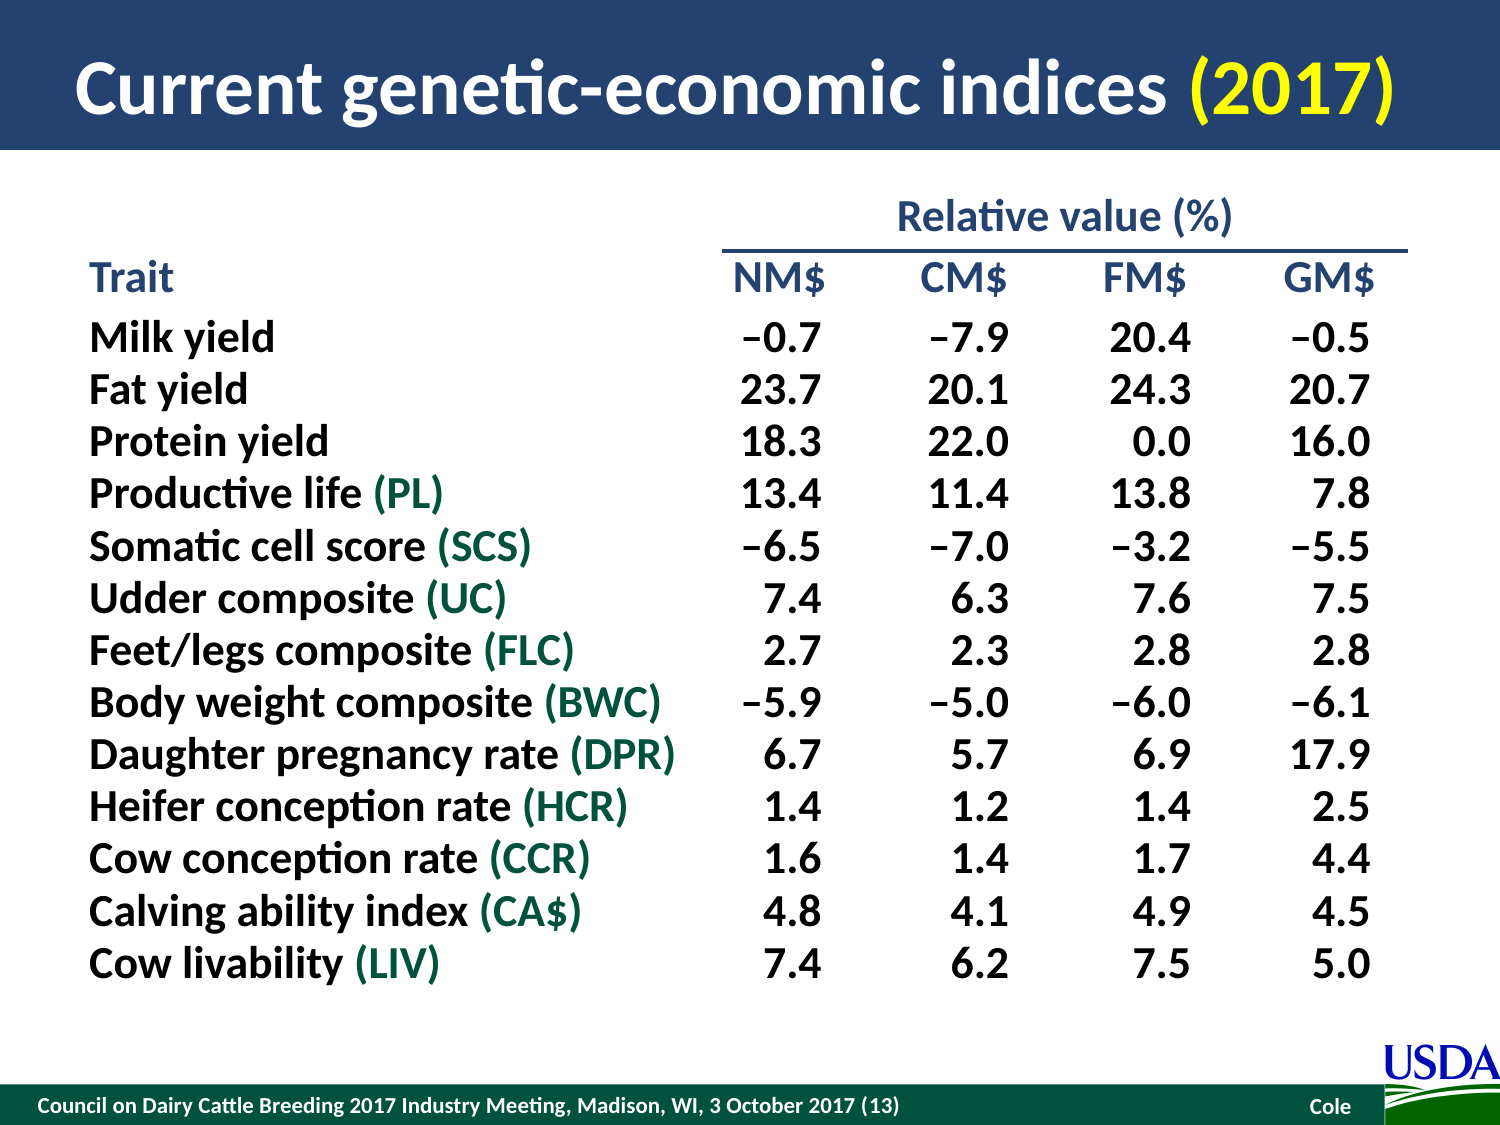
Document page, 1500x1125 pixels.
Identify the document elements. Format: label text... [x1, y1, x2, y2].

table_cell 5.0 [1251, 938, 1408, 990]
table_cell 11.4 [837, 468, 1062, 520]
table_cell 16.0 [1251, 416, 1408, 468]
table_cell Feet/legs composite (FLC) [89, 625, 722, 677]
table_cell Daughter pregnancy rate (DPR) [89, 729, 722, 781]
table_header Relative value (%) [722, 193, 1408, 249]
table_cell Heifer conception rate (HCR) [89, 781, 722, 833]
table_cell 7.4 [722, 573, 837, 625]
table_cell –7.0 [837, 520, 1062, 573]
table_cell 22.0 [837, 416, 1062, 468]
table_cell Cow livability (LIV) [89, 938, 722, 990]
table_cell 2.7 [722, 625, 837, 677]
table_cell –5.5 [1251, 520, 1408, 573]
picture [1384, 1044, 1500, 1125]
table_cell 1.2 [837, 781, 1062, 833]
table_cell GM$ [1251, 253, 1408, 312]
table_cell Udder composite (UC) [89, 573, 722, 625]
table_cell 20.7 [1251, 364, 1408, 416]
table_cell 2.3 [837, 625, 1062, 677]
table_cell 2.5 [1251, 781, 1408, 833]
table_cell –7.9 [837, 312, 1062, 364]
table_cell 4.8 [722, 885, 837, 938]
table_cell 7.5 [1062, 938, 1251, 990]
table_cell 5.7 [837, 729, 1062, 781]
table_cell 6.9 [1062, 729, 1251, 781]
table_cell 6.2 [837, 938, 1062, 990]
table_cell 24.3 [1062, 364, 1251, 416]
table_cell Calving ability index (CA$) [89, 885, 722, 938]
table_cell 7.4 [722, 938, 837, 990]
table_cell 23.7 [722, 364, 837, 416]
table_cell 0.0 [1062, 416, 1251, 468]
table_cell Somatic cell score (SCS) [89, 520, 722, 573]
table_cell 18.3 [722, 416, 837, 468]
table_cell 4.4 [1251, 833, 1408, 885]
table_cell 7.5 [1251, 573, 1408, 625]
title Current genetic-economic indices (2017) [75, 29, 1425, 135]
table_cell 13.8 [1062, 468, 1251, 520]
table_cell 1.4 [1062, 781, 1251, 833]
table_cell 7.6 [1062, 573, 1251, 625]
table_cell –5.9 [722, 677, 837, 729]
table_cell –6.5 [722, 520, 837, 573]
table_cell –6.0 [1062, 677, 1251, 729]
table_cell 6.3 [837, 573, 1062, 625]
table_cell NM$ [722, 253, 837, 312]
table_cell 2.8 [1251, 625, 1408, 677]
table_cell Body weight composite (BWC) [89, 677, 722, 729]
table_cell Fat yield [89, 364, 722, 416]
table_cell 1.6 [722, 833, 837, 885]
table_cell –0.7 [722, 312, 837, 364]
table_cell 6.7 [722, 729, 837, 781]
table_cell Cow conception rate (CCR) [89, 833, 722, 885]
table_header Trait [89, 193, 722, 312]
table_cell Productive life (PL) [89, 468, 722, 520]
table_cell 4.1 [837, 885, 1062, 938]
table_cell 13.4 [722, 468, 837, 520]
table_cell –3.2 [1062, 520, 1251, 573]
table_cell CM$ [837, 253, 1062, 312]
table_cell –5.0 [837, 677, 1062, 729]
table_cell –0.5 [1251, 312, 1408, 364]
table_cell –6.1 [1251, 677, 1408, 729]
table_cell 20.4 [1062, 312, 1251, 364]
table_cell 4.9 [1062, 885, 1251, 938]
table_cell 20.1 [837, 364, 1062, 416]
table_cell 1.4 [722, 781, 837, 833]
table_cell 1.7 [1062, 833, 1251, 885]
table_cell 4.5 [1251, 885, 1408, 938]
table_cell 1.4 [837, 833, 1062, 885]
table_cell 2.8 [1062, 625, 1251, 677]
table_cell Protein yield [89, 416, 722, 468]
table_cell 7.8 [1251, 468, 1408, 520]
table_cell FM$ [1062, 253, 1251, 312]
table_cell 17.9 [1251, 729, 1408, 781]
table_cell Milk yield [89, 312, 722, 364]
